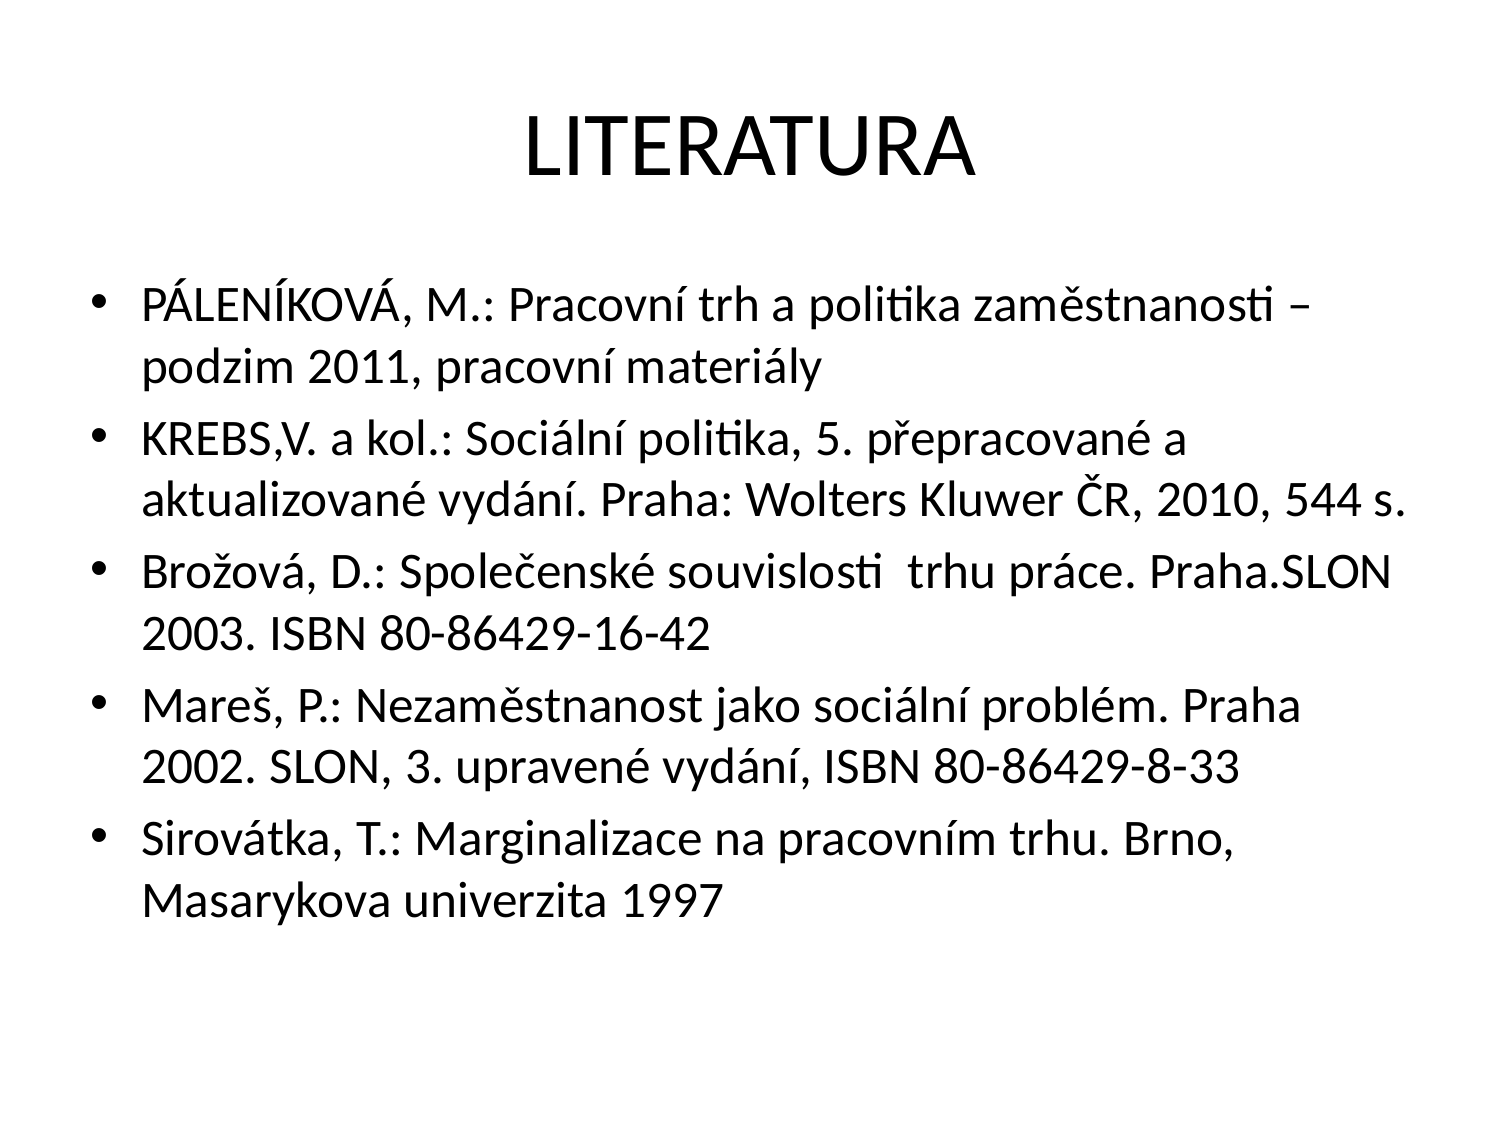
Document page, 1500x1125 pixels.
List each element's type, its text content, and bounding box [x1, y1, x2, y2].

title LITERATURA [75, 45, 1425, 233]
list PÁLENÍKOVÁ, M.: Pracovní trh a politika zaměstnanosti – podzim 2011, pracovní materiály KREBS,V. a kol.: Sociální politika, 5. přepracované a aktualizované vydání. Praha: Wolters Kluwer ČR, 2010, 544 s. Brožová, D.: Společenské souvislosti trhu práce. Praha.SLON 2003. ISBN 80-86429-16-42 Mareš, P.: Nezaměstnanost jako sociální problém. Praha 2002. SLON, 3. upravené vydání, ISBN 80-86429-8-33 Sirovátka, T.: Marginalizace na pracovním trhu. Brno, Masarykova univerzita 1997 [75, 262, 1425, 1005]
